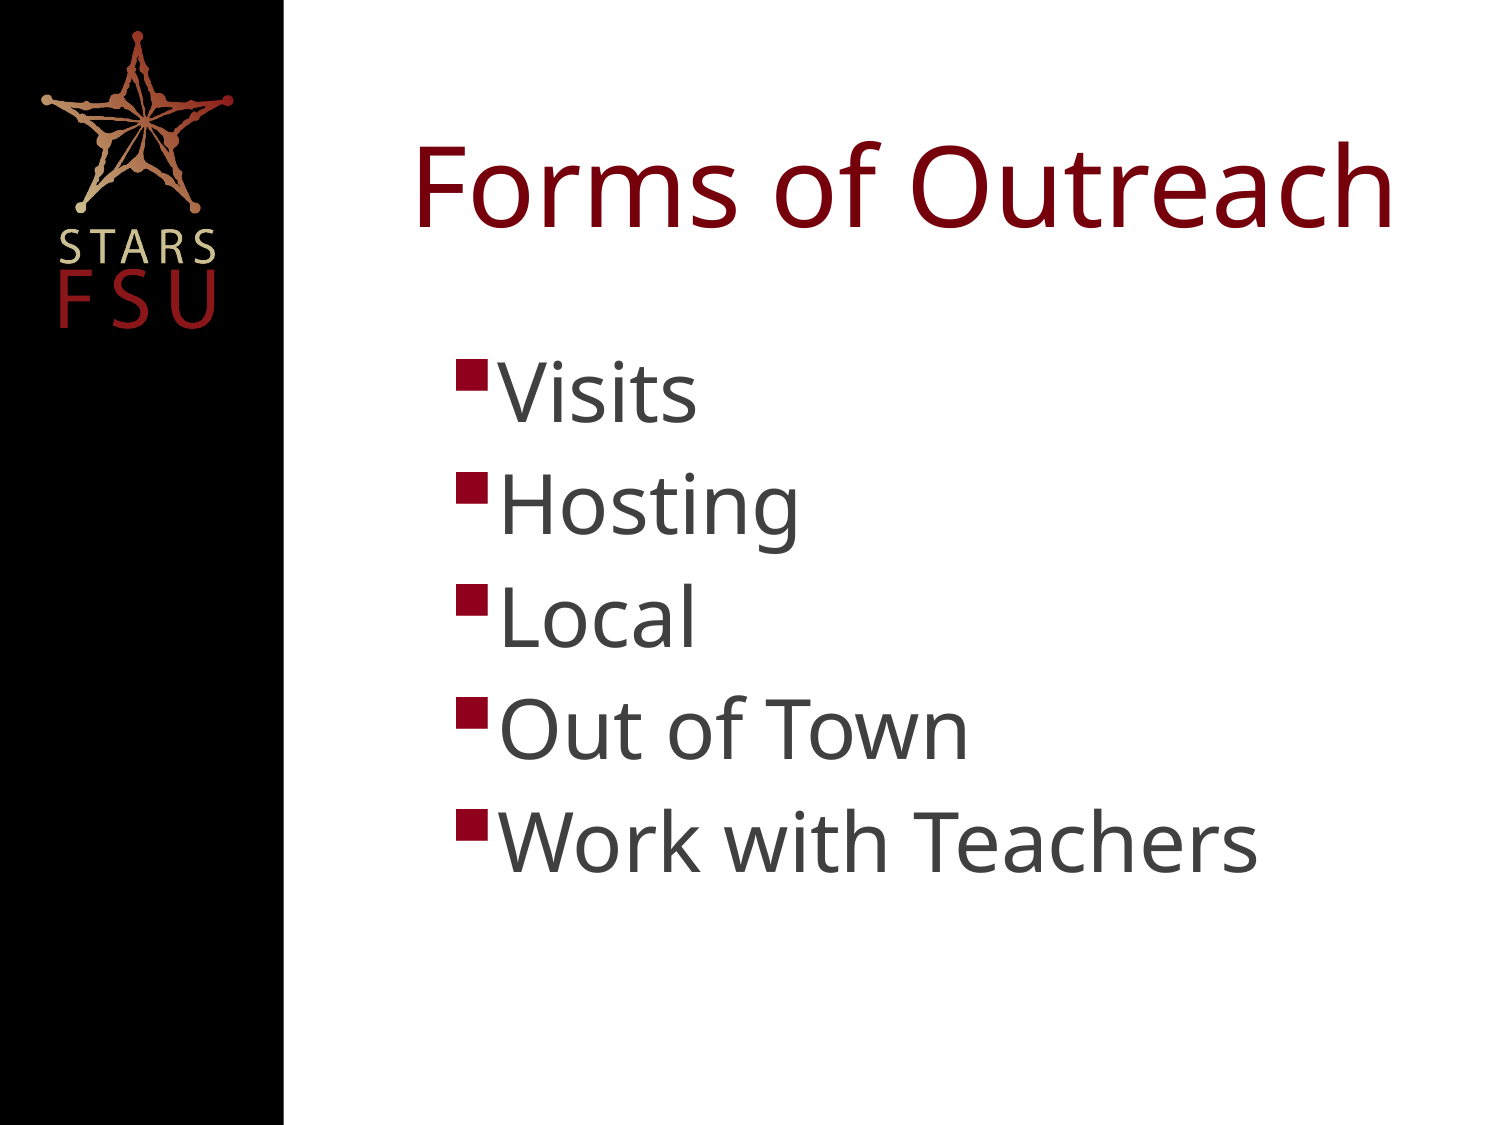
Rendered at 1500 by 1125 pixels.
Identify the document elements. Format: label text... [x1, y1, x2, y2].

list Visits Hosting Local Out of Town Work with Teachers [394, 331, 1374, 1005]
title Forms of Outreach [394, 112, 1438, 258]
picture [19, 27, 255, 332]
